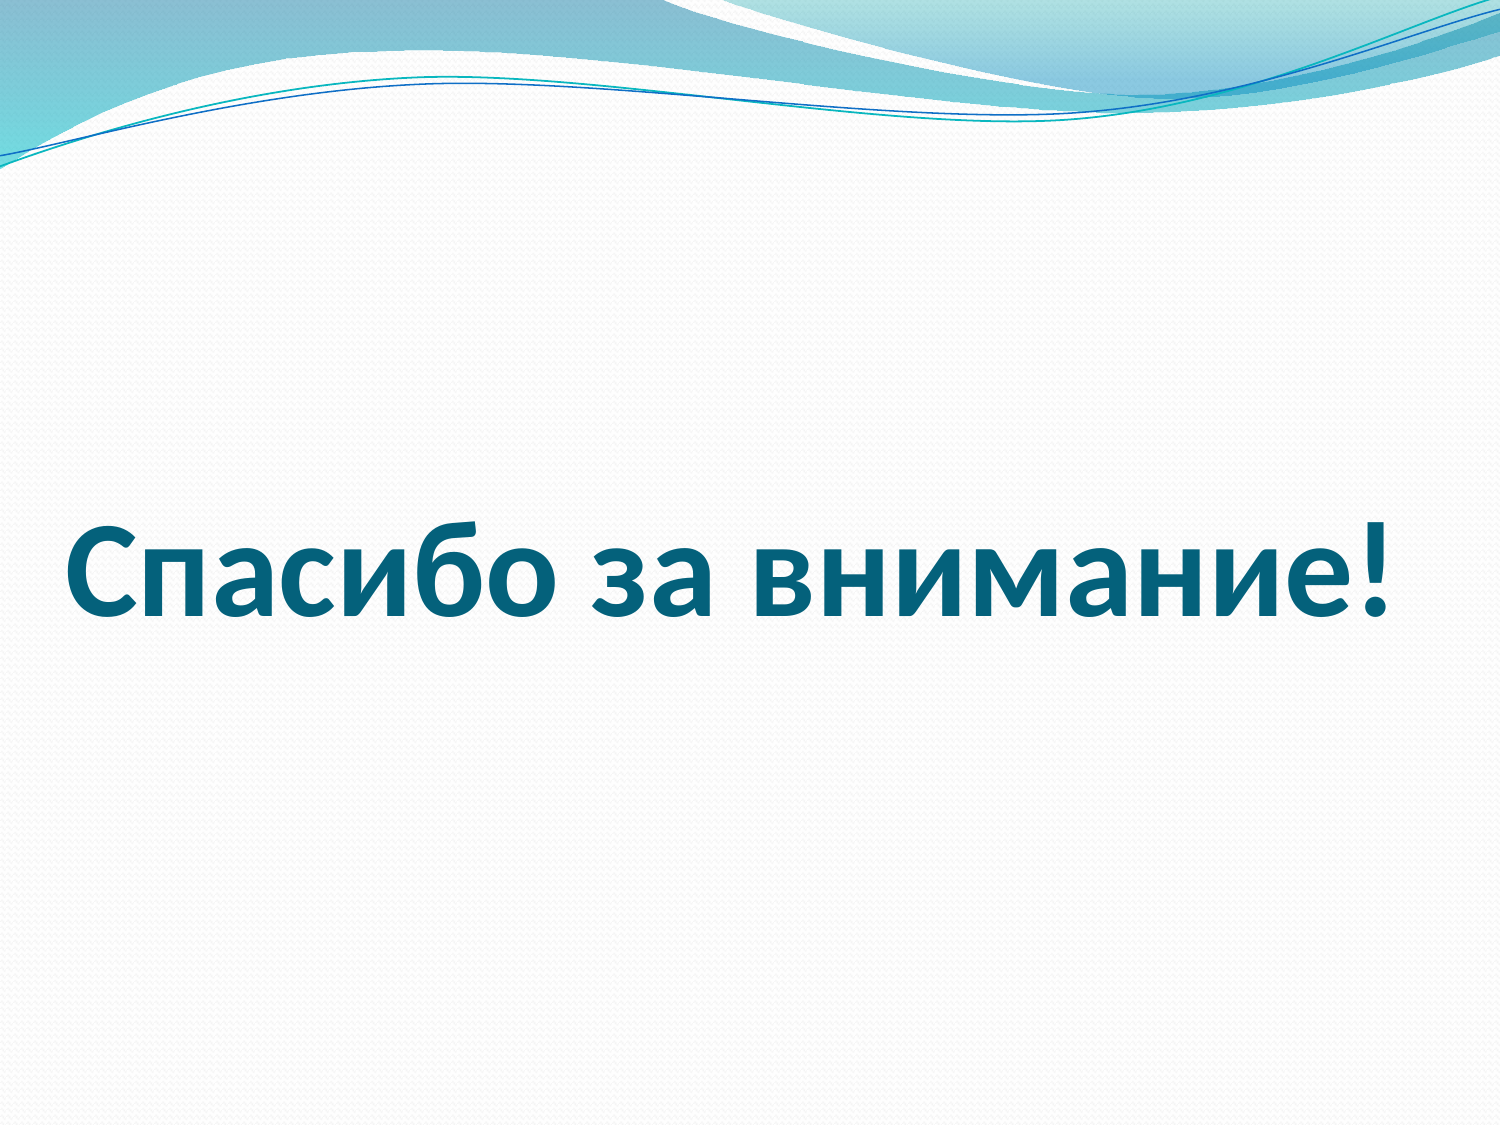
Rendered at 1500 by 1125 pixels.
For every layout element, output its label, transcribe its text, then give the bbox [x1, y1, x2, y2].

title Спасибо за внимание! [64, 456, 1436, 644]
